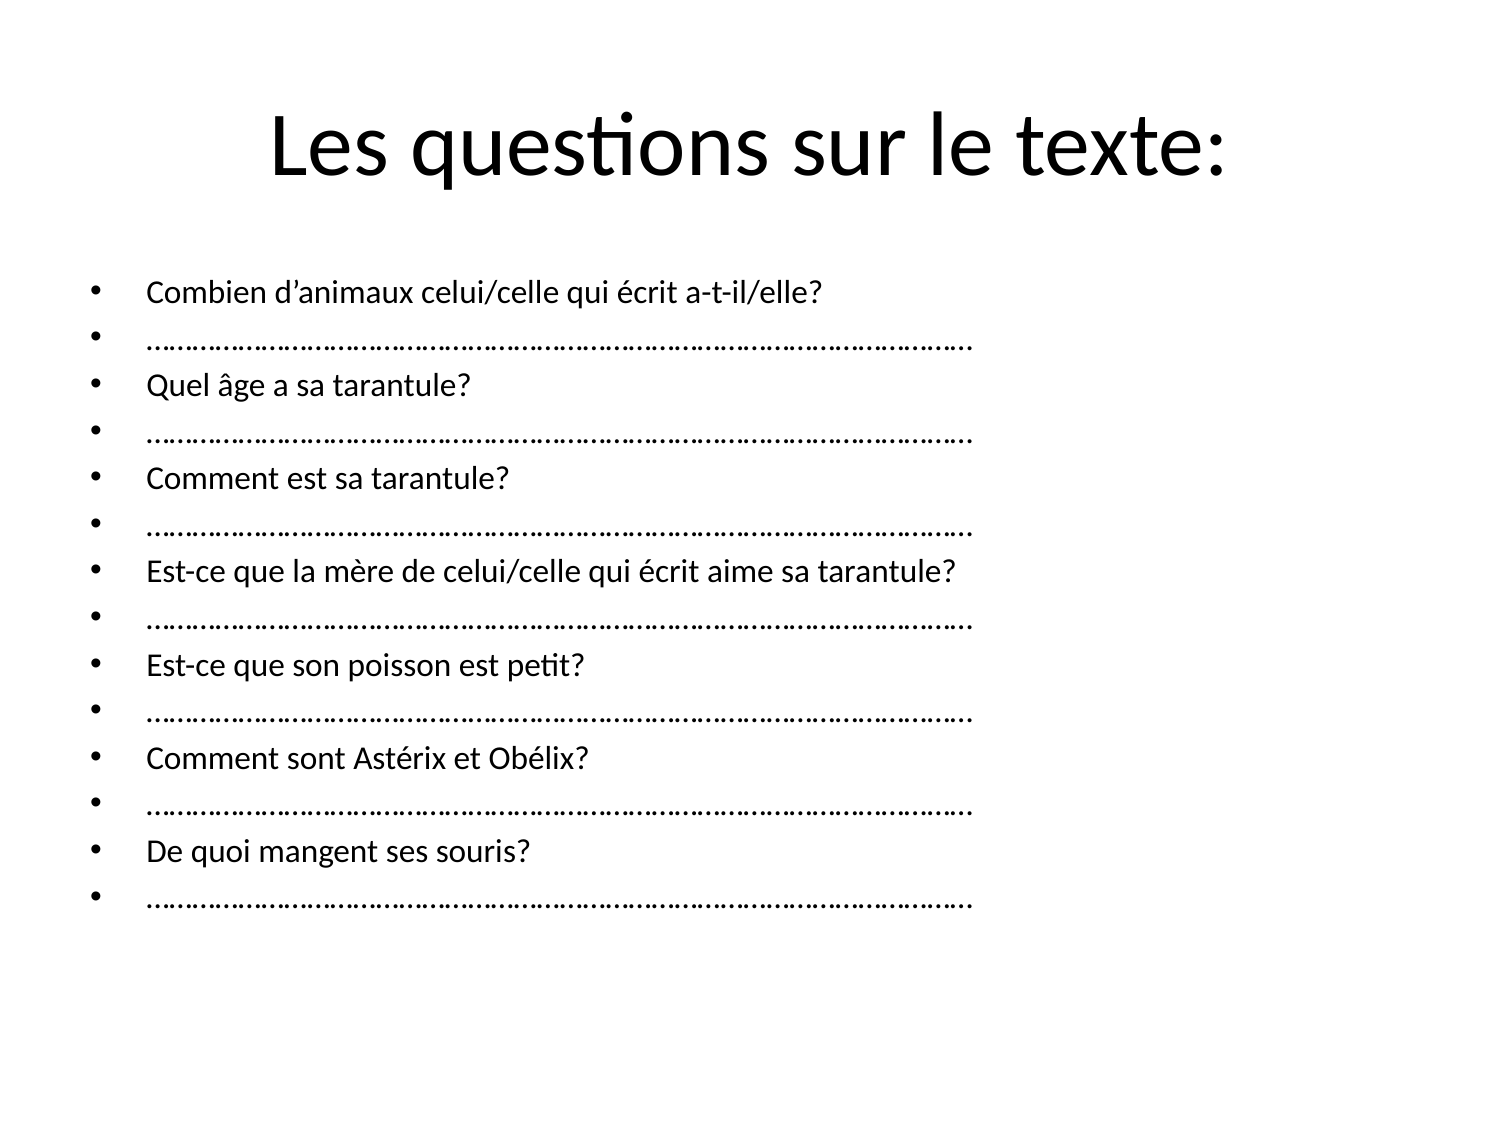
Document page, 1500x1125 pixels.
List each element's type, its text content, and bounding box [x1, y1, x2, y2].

list Combien d’animaux celui/celle qui écrit a-t-il/elle? ……………………………………………………………………………………………… Quel âge a sa tarantule? ……………………………………………………………………………………………… Comment est sa tarantule? ……………………………………………………………………………………………… Est-ce que la mère de celui/celle qui écrit aime sa tarantule? ……………………………………………………………………………………………… Est-ce que son poisson est petit? ……………………………………………………………………………………………… Comment sont Astérix et Obélix? ……………………………………………………………………………………………… De quoi mangent ses souris? ……………………………………………………………………………………………… [75, 262, 1425, 1005]
title Les questions sur le texte: [75, 45, 1425, 233]
